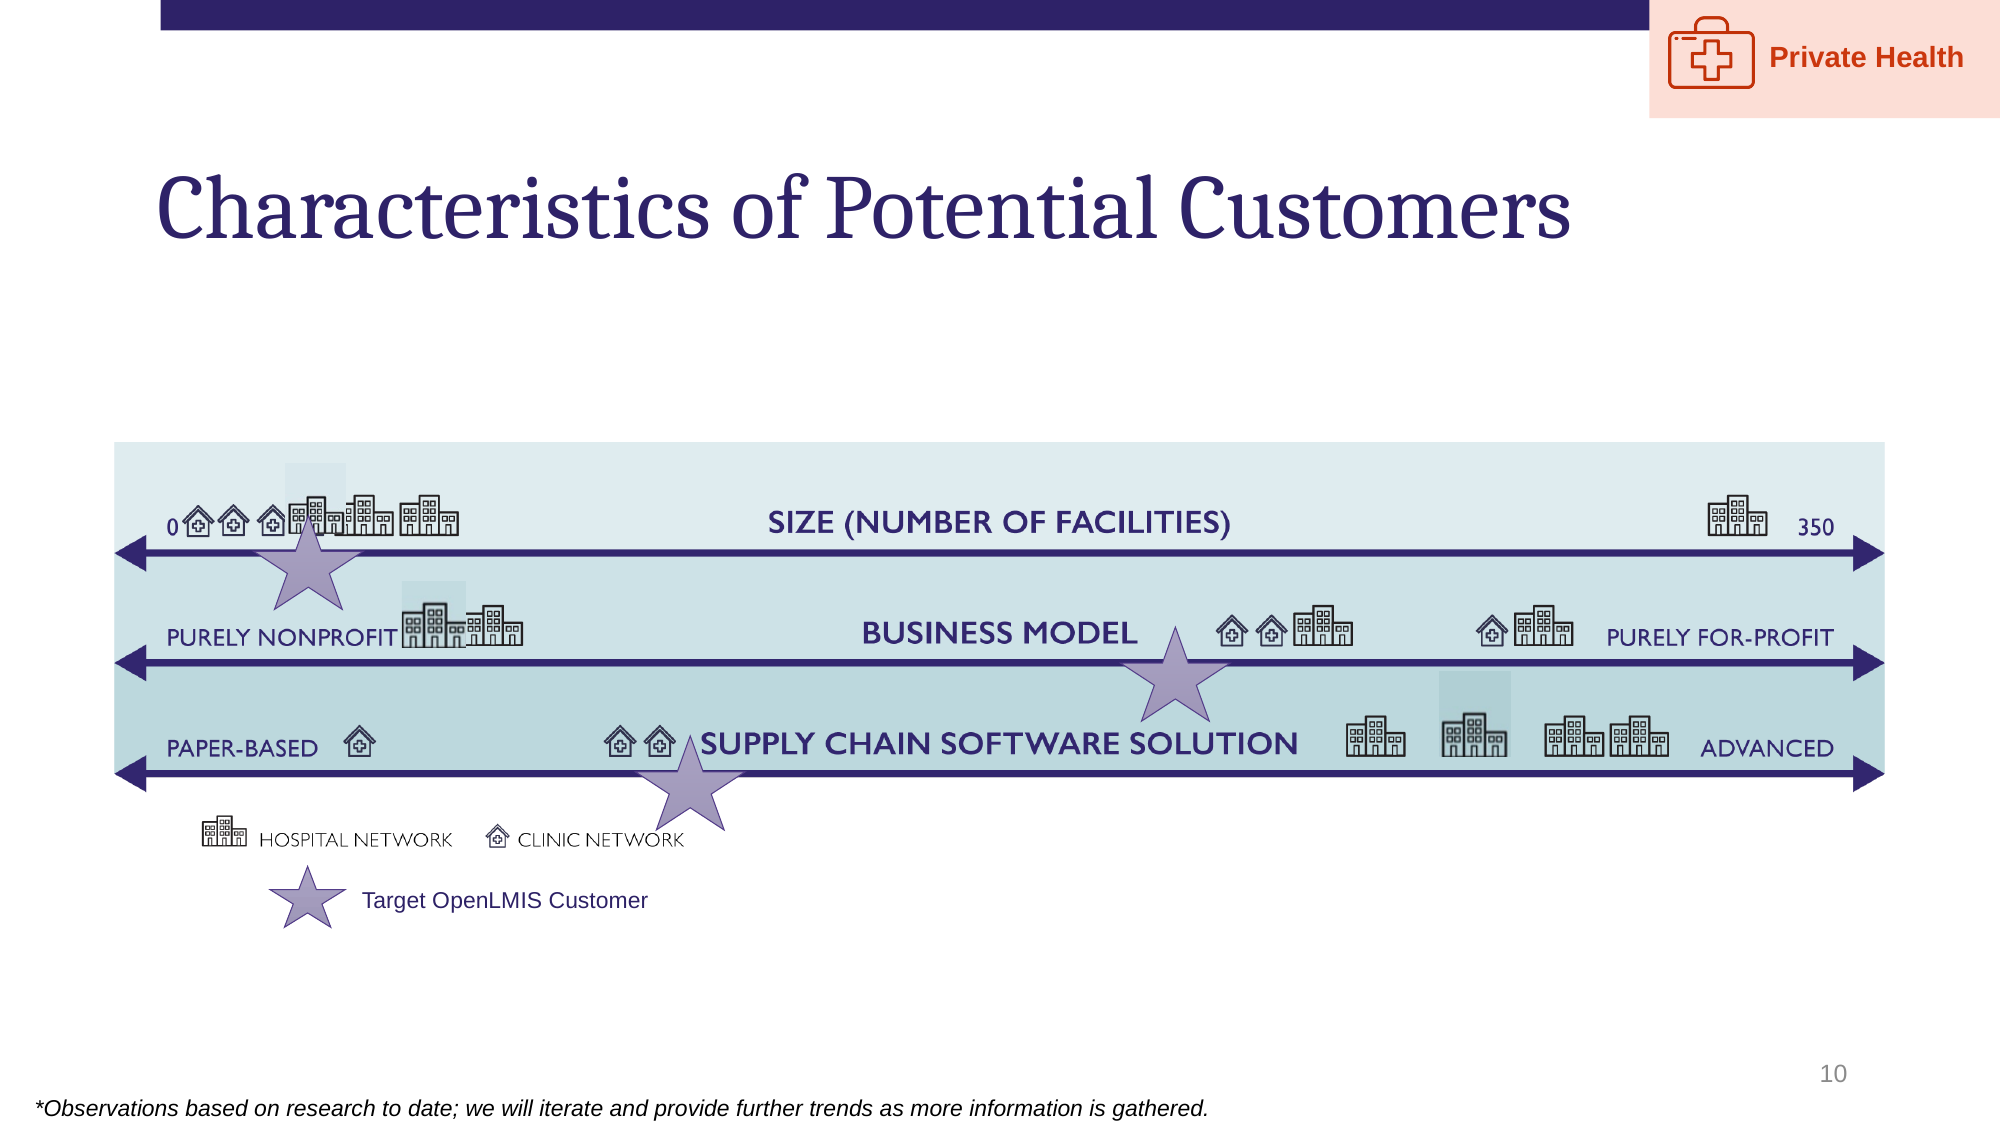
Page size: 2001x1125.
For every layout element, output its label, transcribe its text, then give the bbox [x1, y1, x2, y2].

picture [1439, 671, 1511, 757]
text_box Private Health [1648, 0, 2000, 119]
picture [1668, 9, 1755, 96]
picture [285, 463, 346, 534]
text_box *Observations based on research to date; we will iterate and provide further trends as more information is gathered. [19, 1086, 1226, 1125]
text_box Target OpenLMIS Customer [347, 878, 664, 921]
text_box [268, 864, 347, 929]
slide_number 10 [1412, 1042, 1863, 1103]
title Characteristics of Potential Customers [142, 59, 1868, 266]
picture [401, 581, 466, 649]
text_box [114, 442, 1885, 854]
